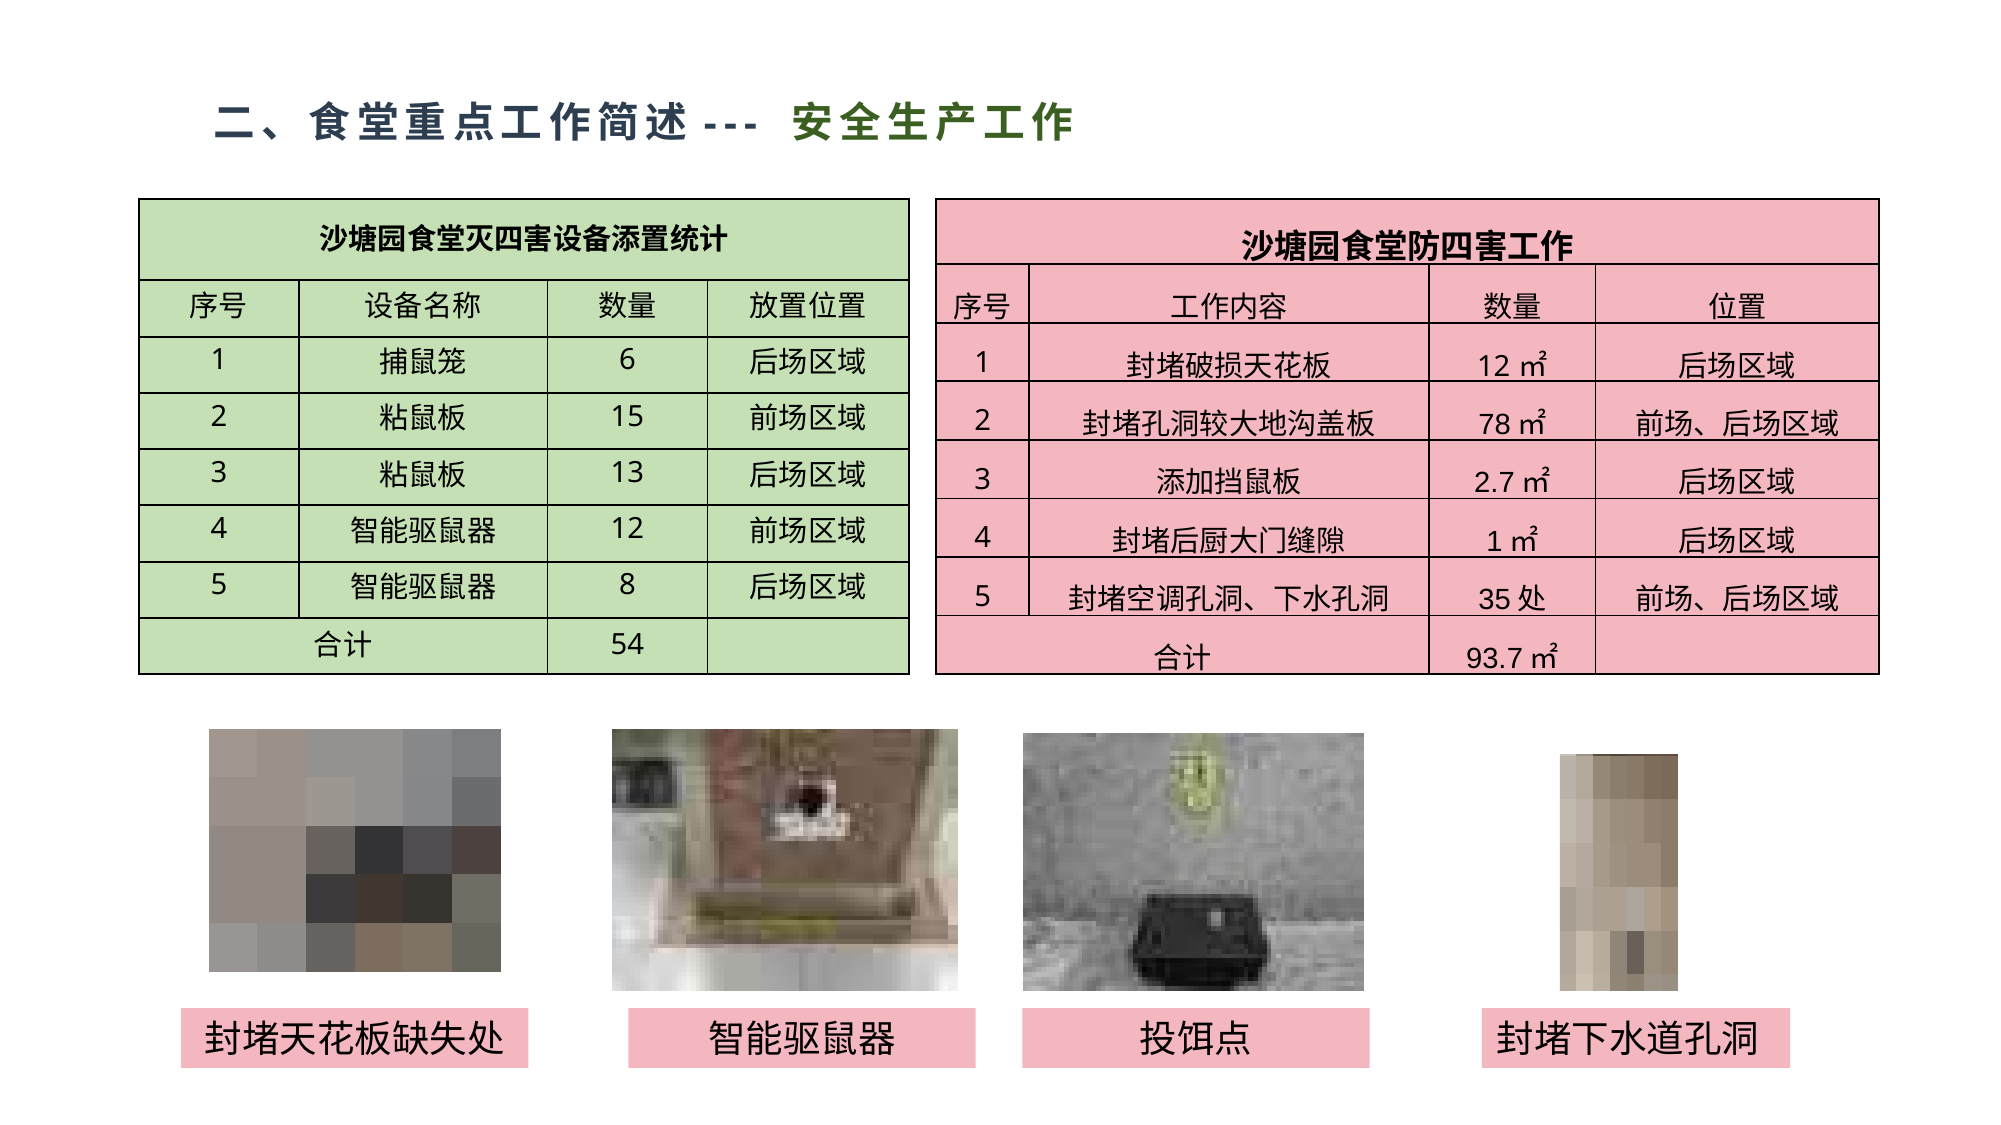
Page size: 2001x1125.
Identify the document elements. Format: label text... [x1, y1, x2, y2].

table_cell 8 [548, 563, 707, 617]
table_cell 后场区域 [708, 338, 908, 392]
table_cell 后场区域 [708, 450, 908, 504]
table_cell 12 [548, 506, 707, 561]
table_cell 粘鼠板 [300, 394, 547, 448]
table_cell 封堵孔洞较大地沟盖板 [1030, 382, 1428, 439]
table_cell 1 [937, 324, 1028, 380]
table_cell 6 [548, 338, 707, 392]
table_cell 放置位置 [708, 281, 908, 336]
table_cell 序号 [140, 281, 298, 336]
text_box 投饵点 [1022, 1008, 1370, 1068]
table_cell 数量 [1430, 265, 1595, 322]
picture [612, 728, 959, 992]
table_cell 后场区域 [1596, 324, 1878, 380]
table_cell 封堵破损天花板 [1030, 324, 1428, 380]
picture [209, 728, 501, 972]
table_cell 捕鼠笼 [300, 338, 547, 392]
text_box 封堵下水道孔洞 [1481, 1008, 1791, 1068]
table_cell 前场区域 [708, 506, 908, 561]
table_cell [708, 619, 908, 673]
table_cell 3 [140, 450, 298, 504]
table_cell 封堵后厨大门缝隙 [1030, 499, 1428, 556]
table_cell 前场区域 [708, 394, 908, 448]
table_cell 设备名称 [300, 281, 547, 336]
table_cell 54 [548, 619, 707, 673]
table_cell 4 [140, 506, 298, 561]
table_cell [1596, 616, 1878, 673]
table_cell 12㎡ [1430, 324, 1595, 380]
table_cell 2 [937, 382, 1028, 439]
table_cell 合计 [140, 619, 547, 673]
table_cell 35处 [1430, 558, 1595, 615]
table_cell 后场区域 [1596, 499, 1878, 556]
picture [1559, 754, 1679, 992]
table_cell 1㎡ [1430, 499, 1595, 556]
text_box 智能驱鼠器 [628, 1008, 976, 1068]
table_cell 2 [140, 394, 298, 448]
table_cell 合计 [937, 616, 1428, 673]
table_header 沙塘园食堂灭四害设备添置统计 [140, 200, 908, 279]
table_cell 93.7㎡ [1430, 616, 1595, 673]
table_cell 5 [140, 563, 298, 617]
text_box 封堵天花板缺失处 [181, 1008, 529, 1068]
table_cell 智能驱鼠器 [300, 506, 547, 561]
table_cell 添加挡鼠板 [1030, 441, 1428, 498]
table_cell 3 [937, 441, 1028, 498]
table_cell 前场、后场区域 [1596, 558, 1878, 615]
title 二、食堂重点工作简述--- 安全生产工作 [198, 54, 1200, 138]
table_cell 位置 [1596, 265, 1878, 322]
table_cell 5 [937, 558, 1028, 615]
table_cell 数量 [548, 281, 707, 336]
table_cell 4 [937, 499, 1028, 556]
table_cell 15 [548, 394, 707, 448]
table_cell 1 [140, 338, 298, 392]
table_cell 工作内容 [1030, 265, 1428, 322]
table_cell 2.7㎡ [1430, 441, 1595, 498]
table_cell 13 [548, 450, 707, 504]
picture [1023, 732, 1365, 992]
table_cell 序号 [937, 265, 1028, 322]
table_cell 78㎡ [1430, 382, 1595, 439]
table_cell 封堵空调孔洞、下水孔洞 [1030, 558, 1428, 615]
table_cell 前场、后场区域 [1596, 382, 1878, 439]
table_cell 粘鼠板 [300, 450, 547, 504]
table_header 沙塘园食堂防四害工作 [937, 200, 1878, 263]
table_cell 后场区域 [1596, 441, 1878, 498]
table_cell 后场区域 [708, 563, 908, 617]
table_cell 智能驱鼠器 [300, 563, 547, 617]
